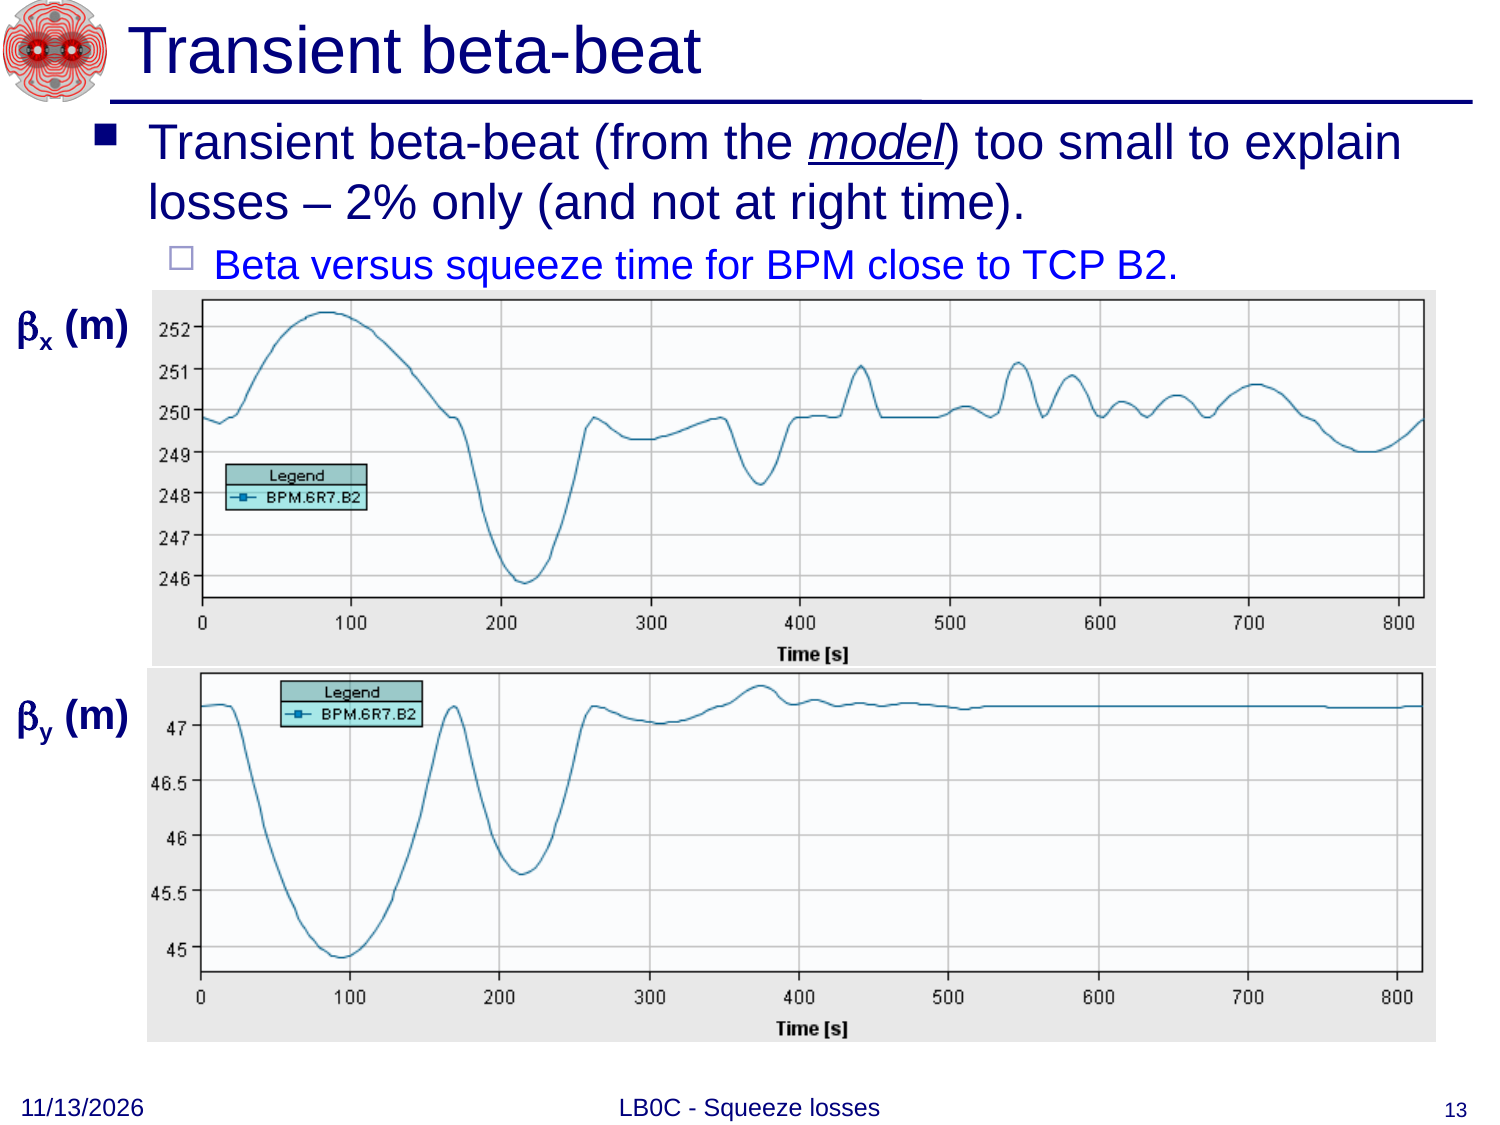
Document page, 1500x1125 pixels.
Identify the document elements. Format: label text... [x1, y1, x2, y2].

list Transient beta-beat (from the model) too small to explain losses – 2% only (and not at right time). Beta versus squeeze time for BPM close to TCP B2. [76, 101, 1427, 291]
slide_number 13 [1131, 1087, 1483, 1125]
picture [0, 0, 108, 103]
title Transient beta-beat [111, 3, 1463, 91]
text_box bx (m) [1, 290, 145, 363]
footer LB0C - Squeeze losses [512, 1087, 988, 1125]
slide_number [5, 1085, 356, 1125]
picture [151, 290, 1436, 666]
text_box by (m) [1, 680, 142, 753]
picture [147, 668, 1436, 1043]
